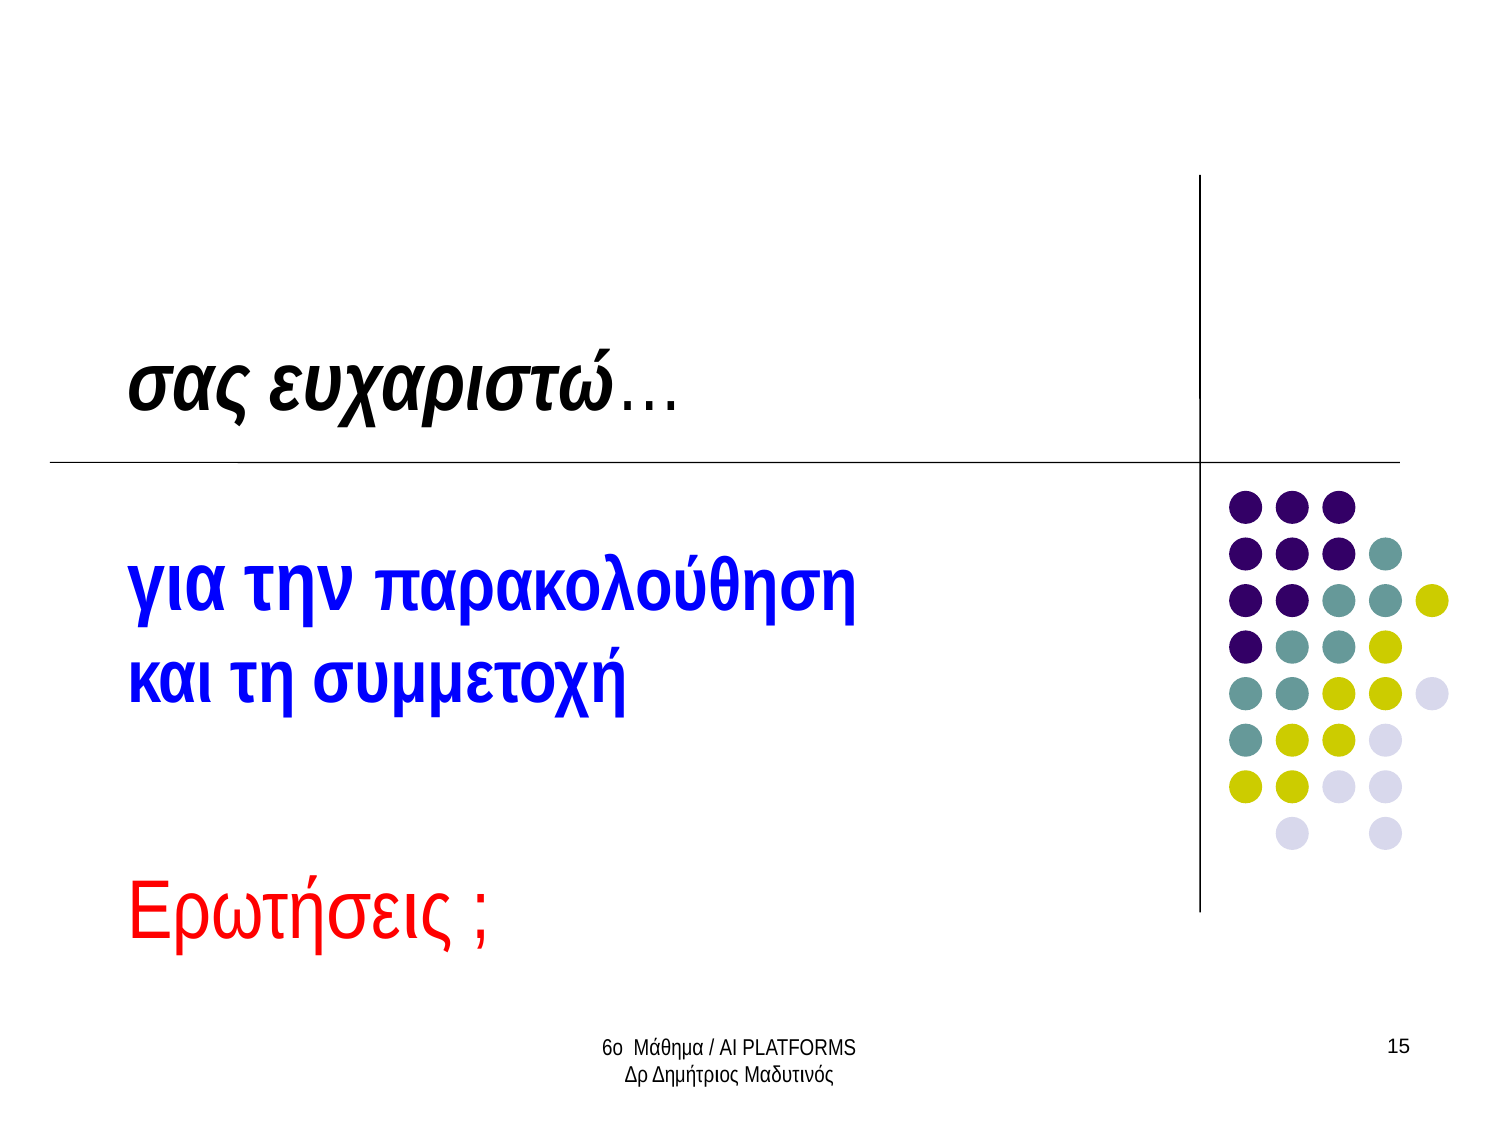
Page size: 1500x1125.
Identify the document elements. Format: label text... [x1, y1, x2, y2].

text_box σας ευχαριστώ… για την παρακολούθηση και τη συμμετοχή Ερωτήσεις ; [112, 2, 1123, 910]
text_box [24, 453, 775, 1125]
slide_number 15 [1123, 1025, 1425, 1100]
footer 6ο Μάθημα / AI PLATFORMS Δρ Δημήτριος Μαδυτινός [336, 1025, 1123, 1100]
